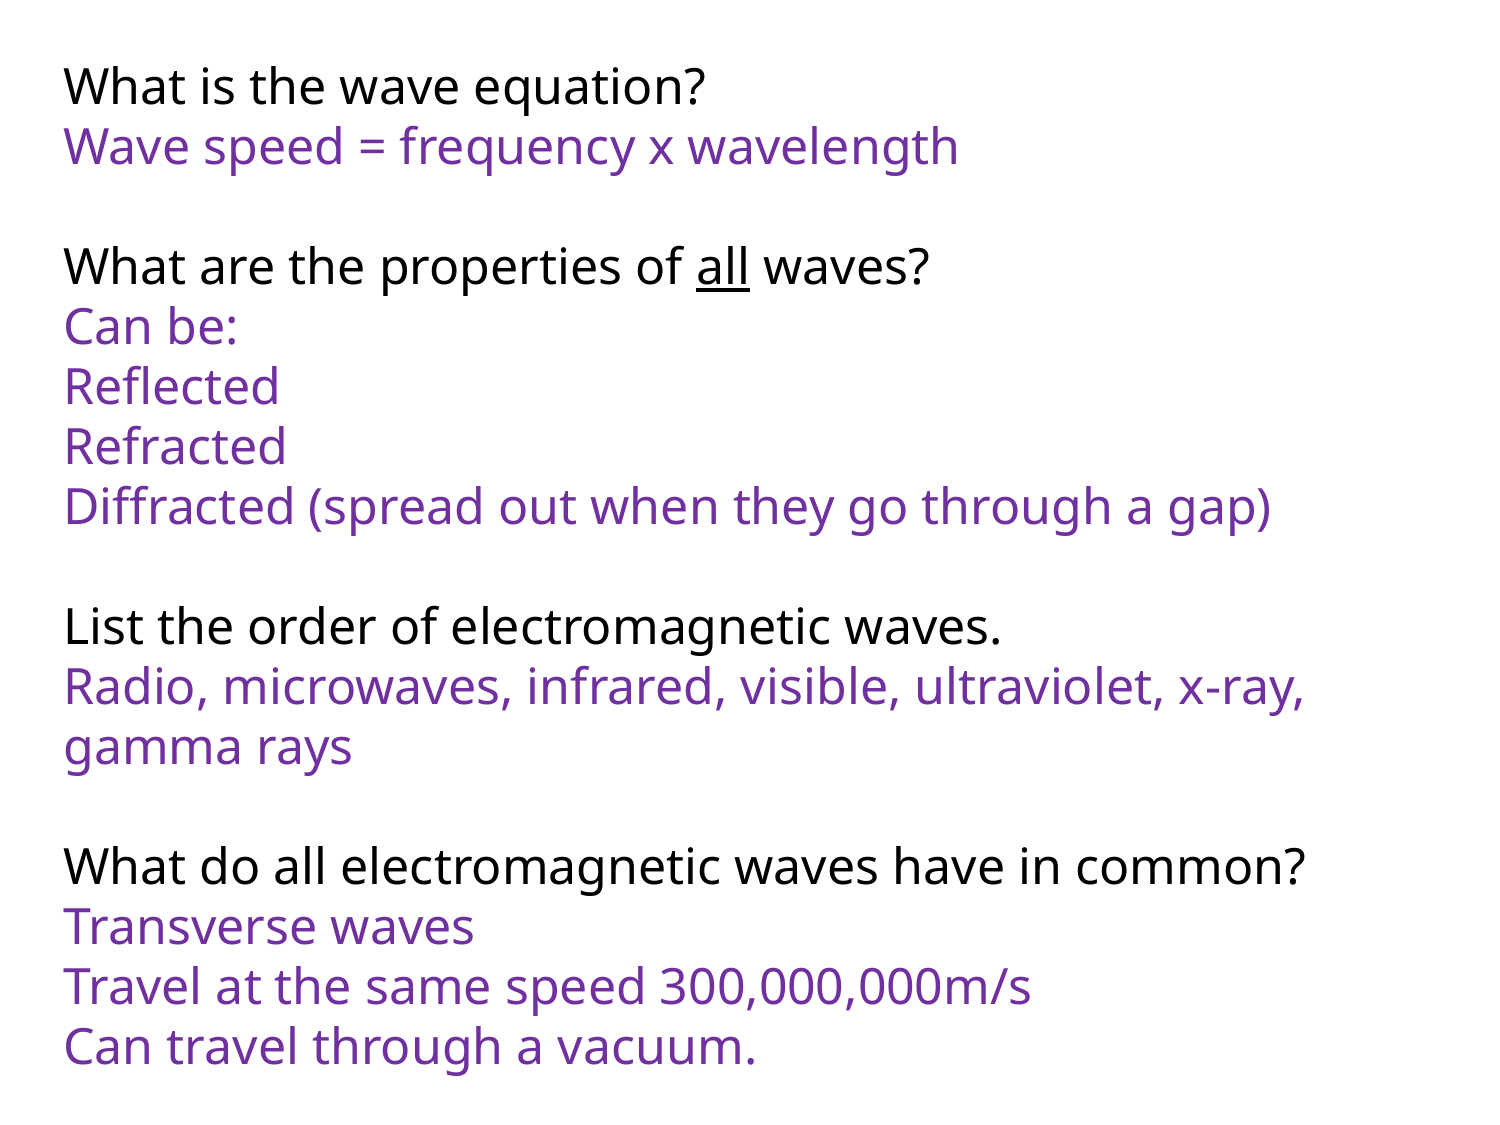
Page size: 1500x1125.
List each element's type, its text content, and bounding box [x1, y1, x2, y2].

text_box What is the wave equation? Wave speed = frequency x wavelength What are the properties of all waves? Can be: Reflected Refracted Diffracted (spread out when they go through a gap) List the order of electromagnetic waves. Radio, microwaves, infrared, visible, ultraviolet, x-ray, gamma rays What do all electromagnetic waves have in common? Transverse waves Travel at the same speed 300,000,000m/s Can travel through a vacuum. [48, 46, 1466, 1082]
